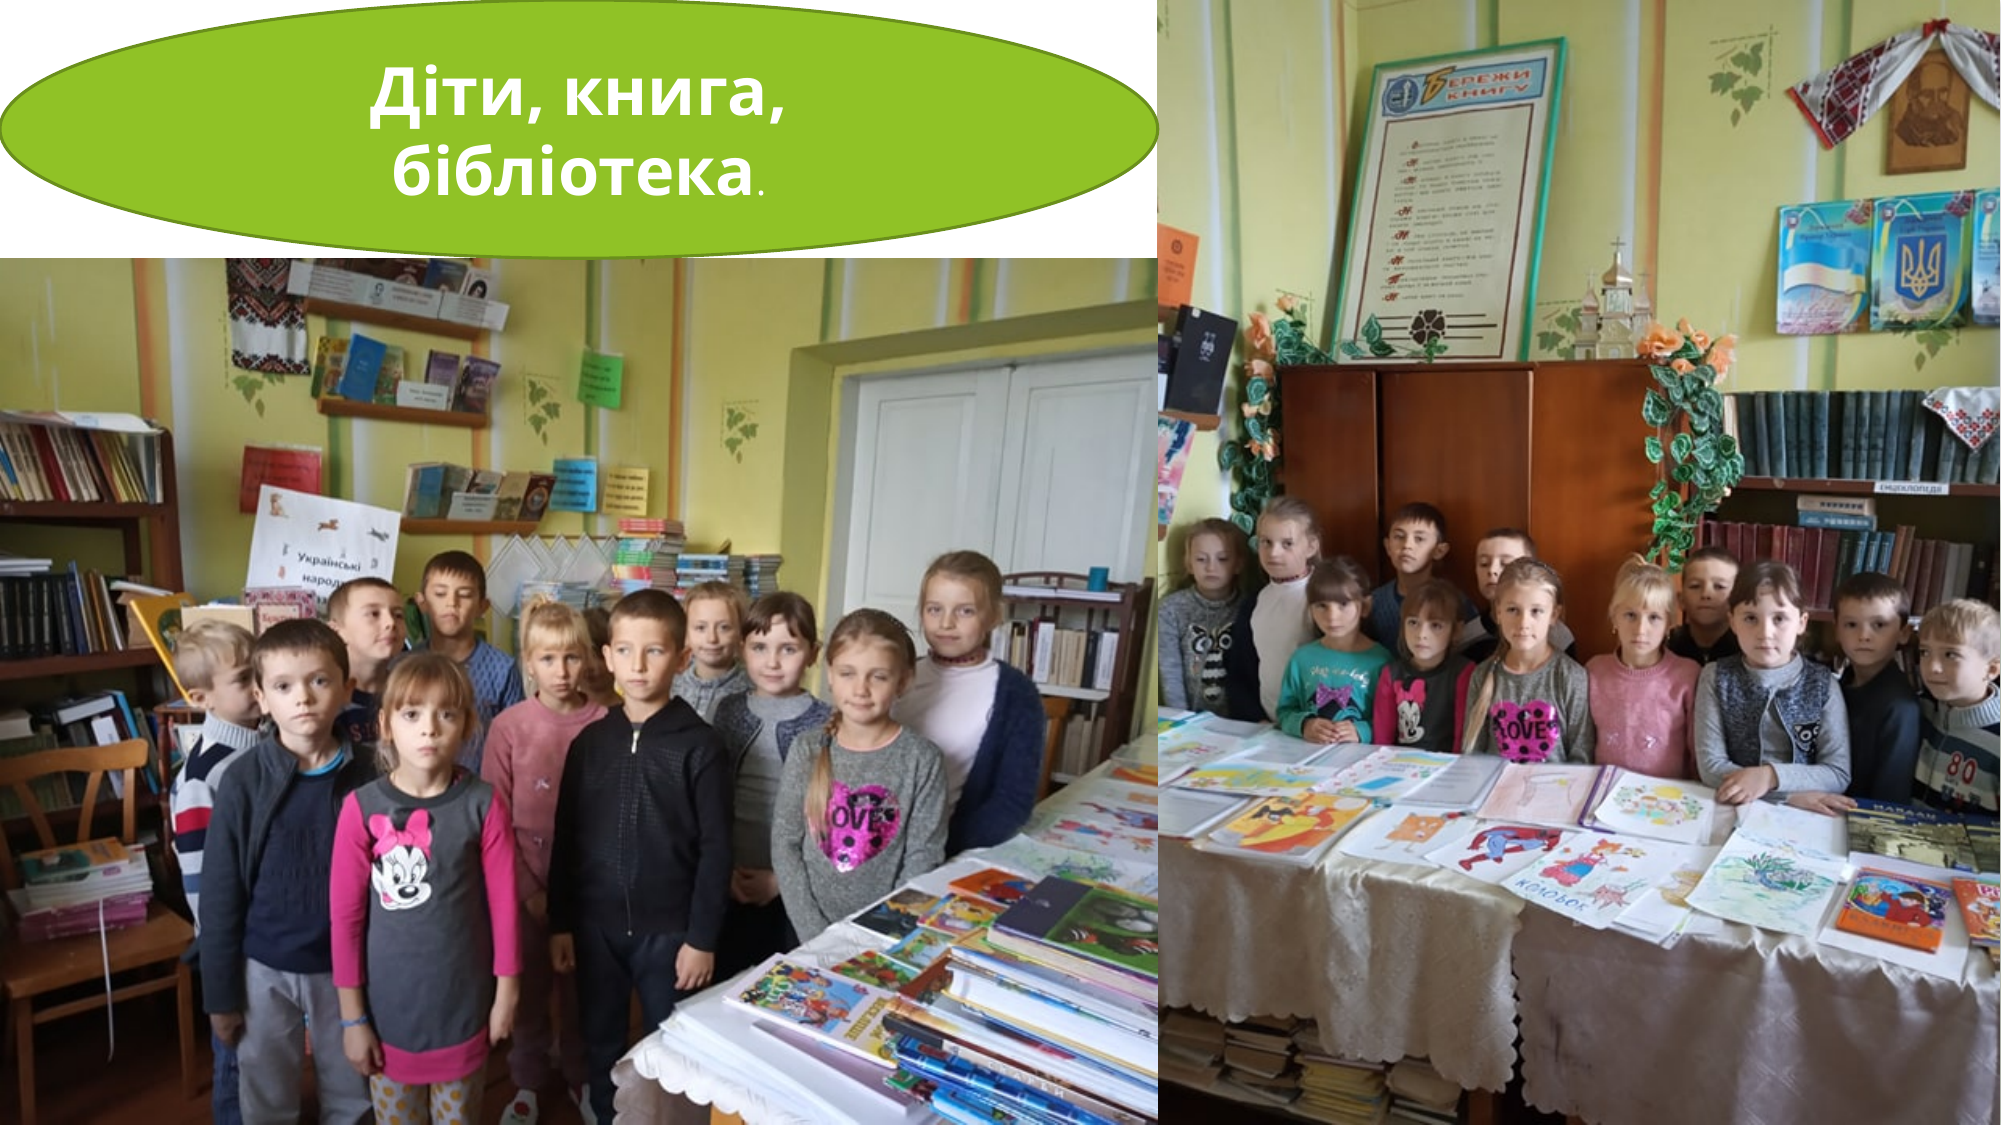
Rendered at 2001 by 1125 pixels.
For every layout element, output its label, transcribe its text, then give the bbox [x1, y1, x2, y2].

text_box Діти, книга, бібліотека. [0, 0, 1152, 257]
picture [0, 0, 2000, 1125]
